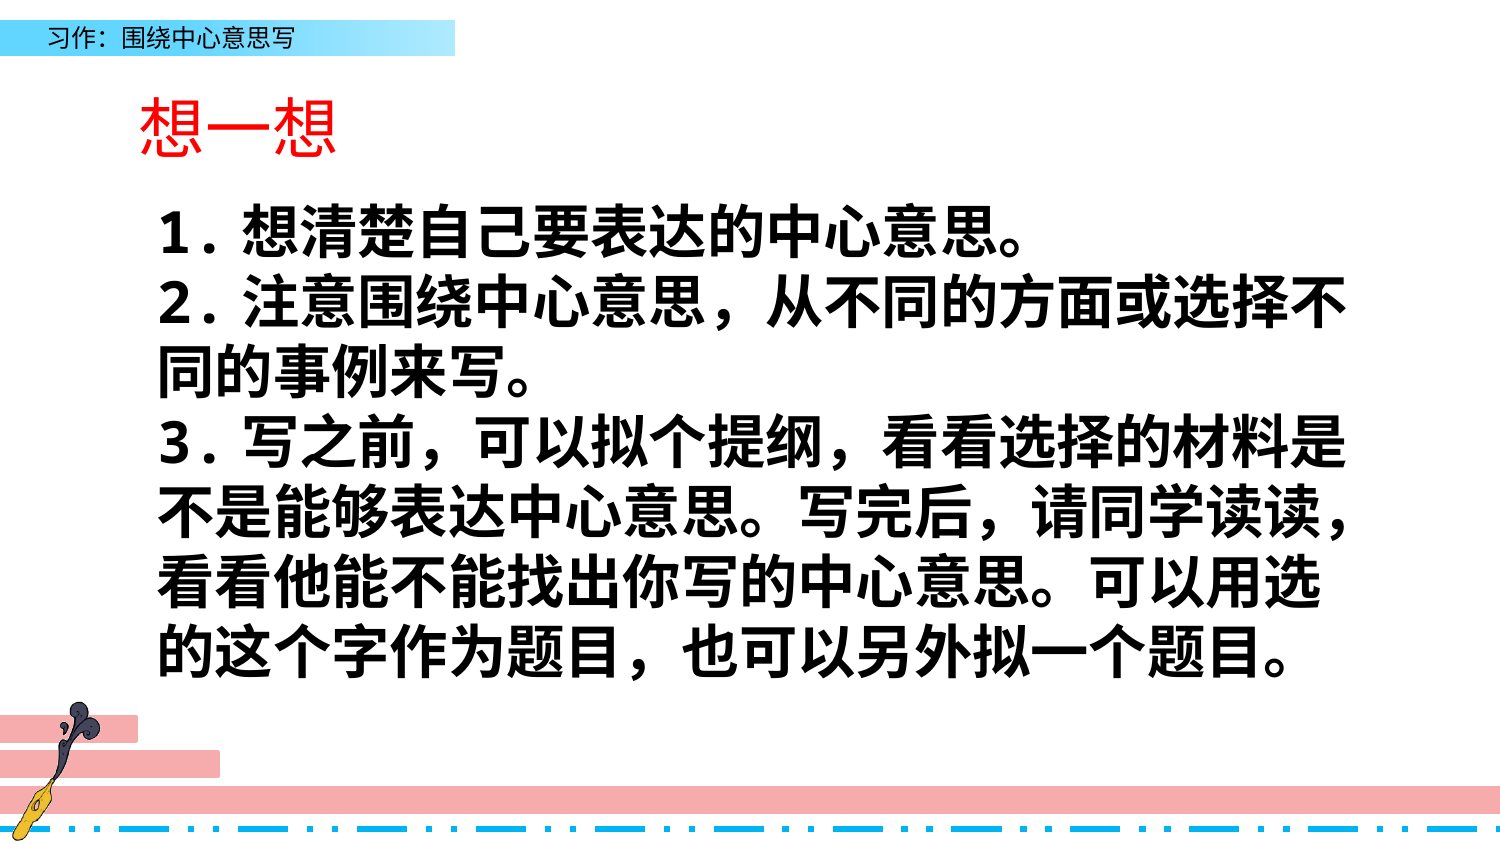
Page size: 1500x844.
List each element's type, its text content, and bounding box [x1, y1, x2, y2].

text_box 1.想清楚自己要表达的中心意思。 2.注意围绕中心意思，从不同的方面或选择不同的事例来写。 3.写之前，可以拟个提纲，看看选择的材料是不是能够表达中心意思。写完后，请同学读读，看看他能不能找出你写的中心意思。可以用选的这个字作为题目，也可以另外拟一个题目。 [142, 187, 1394, 693]
text_box 想一想 [123, 79, 526, 174]
picture [0, 699, 154, 844]
